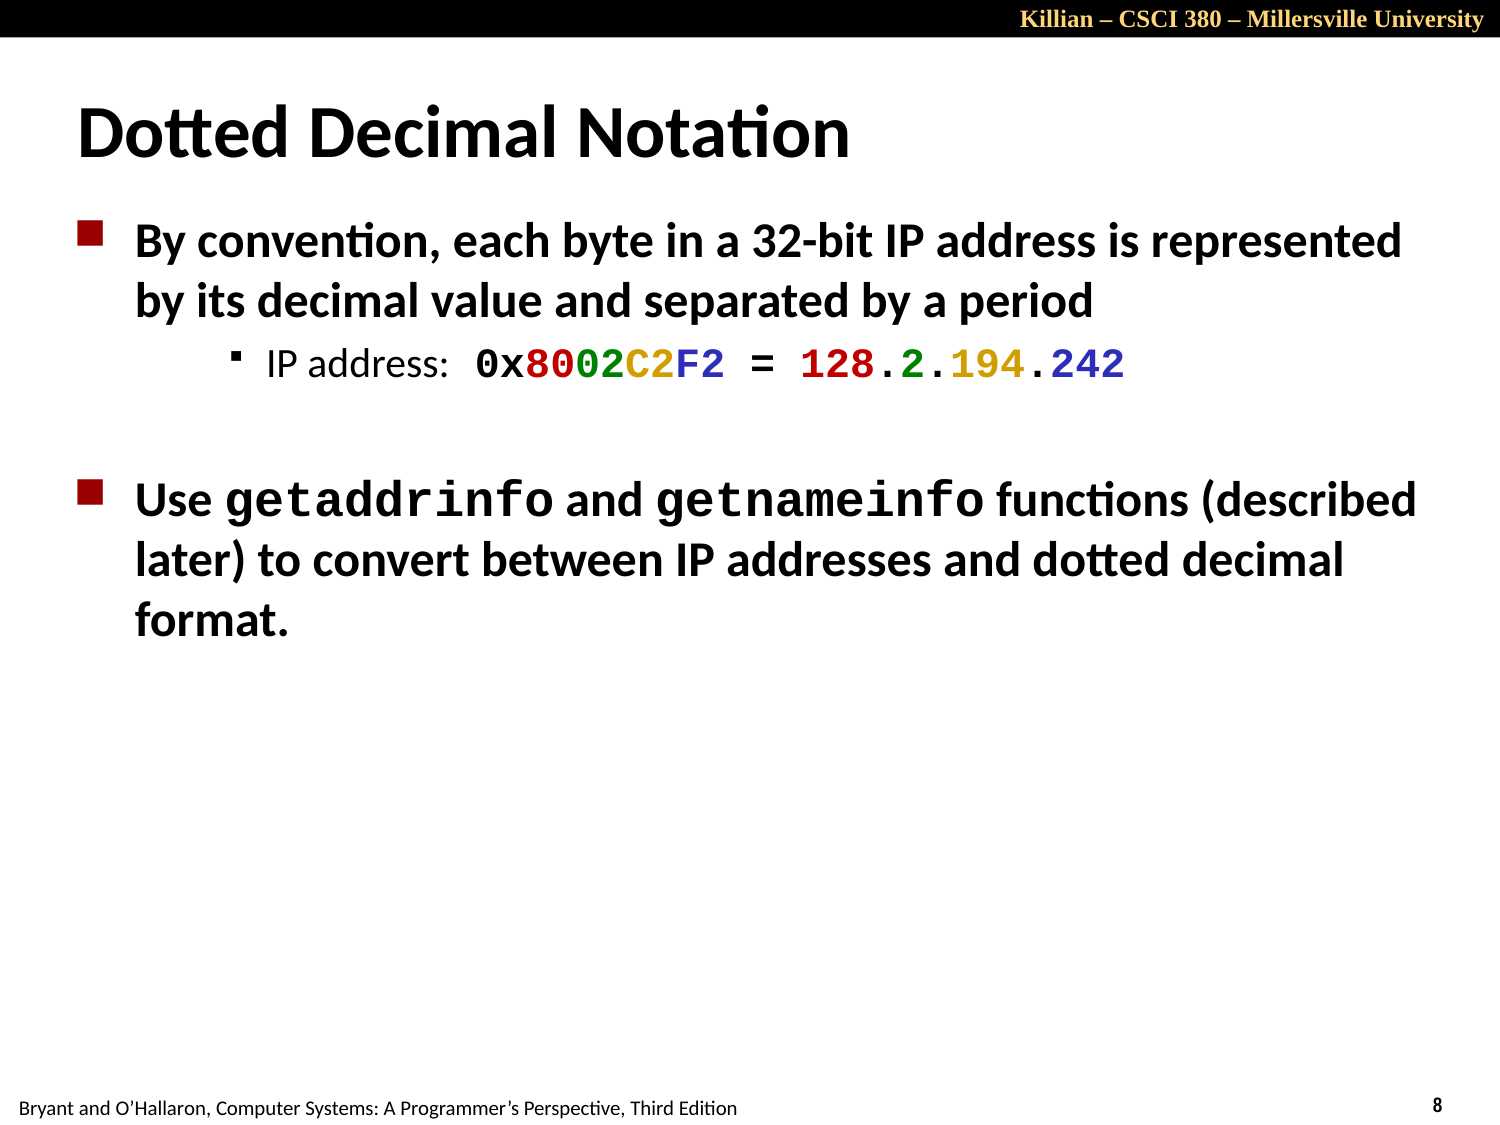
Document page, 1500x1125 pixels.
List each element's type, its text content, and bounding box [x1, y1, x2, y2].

title Dotted Decimal Notation [62, 80, 1192, 176]
list By convention, each byte in a 32-bit IP address is represented by its decimal value and separated by a period IP address: 0x8002C2F2 = 128.2.194.242 Use getaddrinfo and getnameinfo functions (described later) to convert between IP addresses and dotted decimal format. [63, 199, 1463, 1051]
